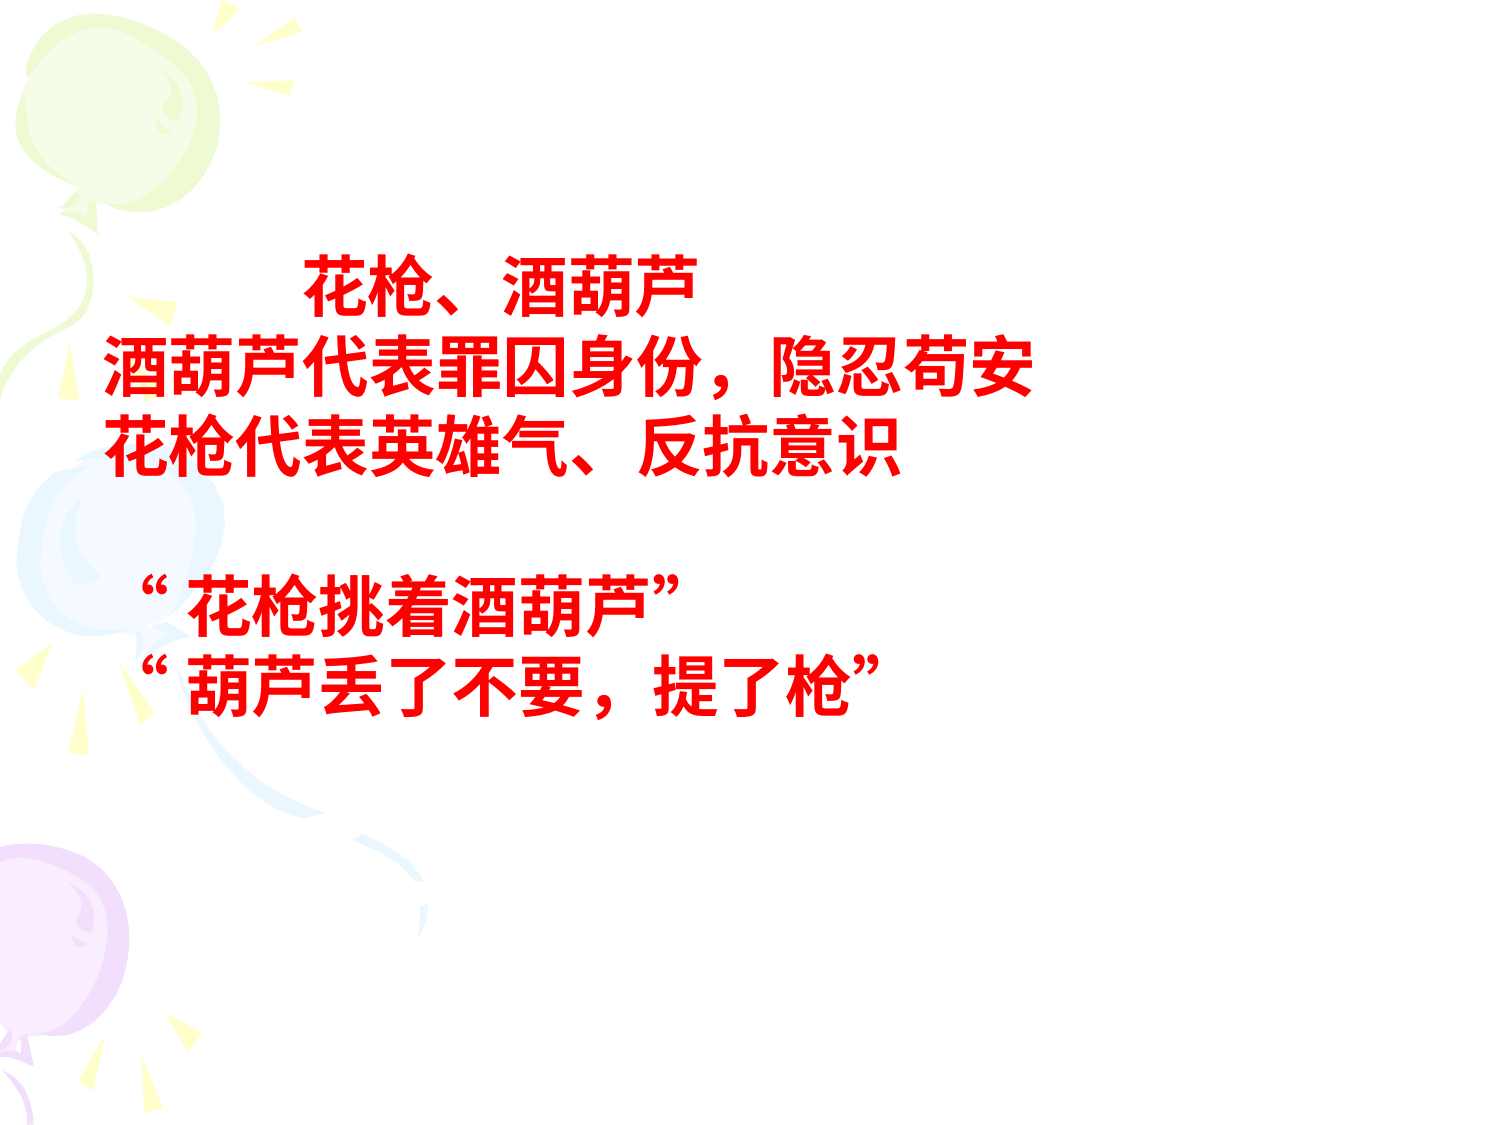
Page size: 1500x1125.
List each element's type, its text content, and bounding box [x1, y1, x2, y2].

text_box 花枪、酒葫芦 酒葫芦代表罪囚身份，隐忍苟安 花枪代表英雄气、反抗意识 “花枪挑着酒葫芦” “葫芦丢了不要，提了枪” [87, 237, 1288, 732]
